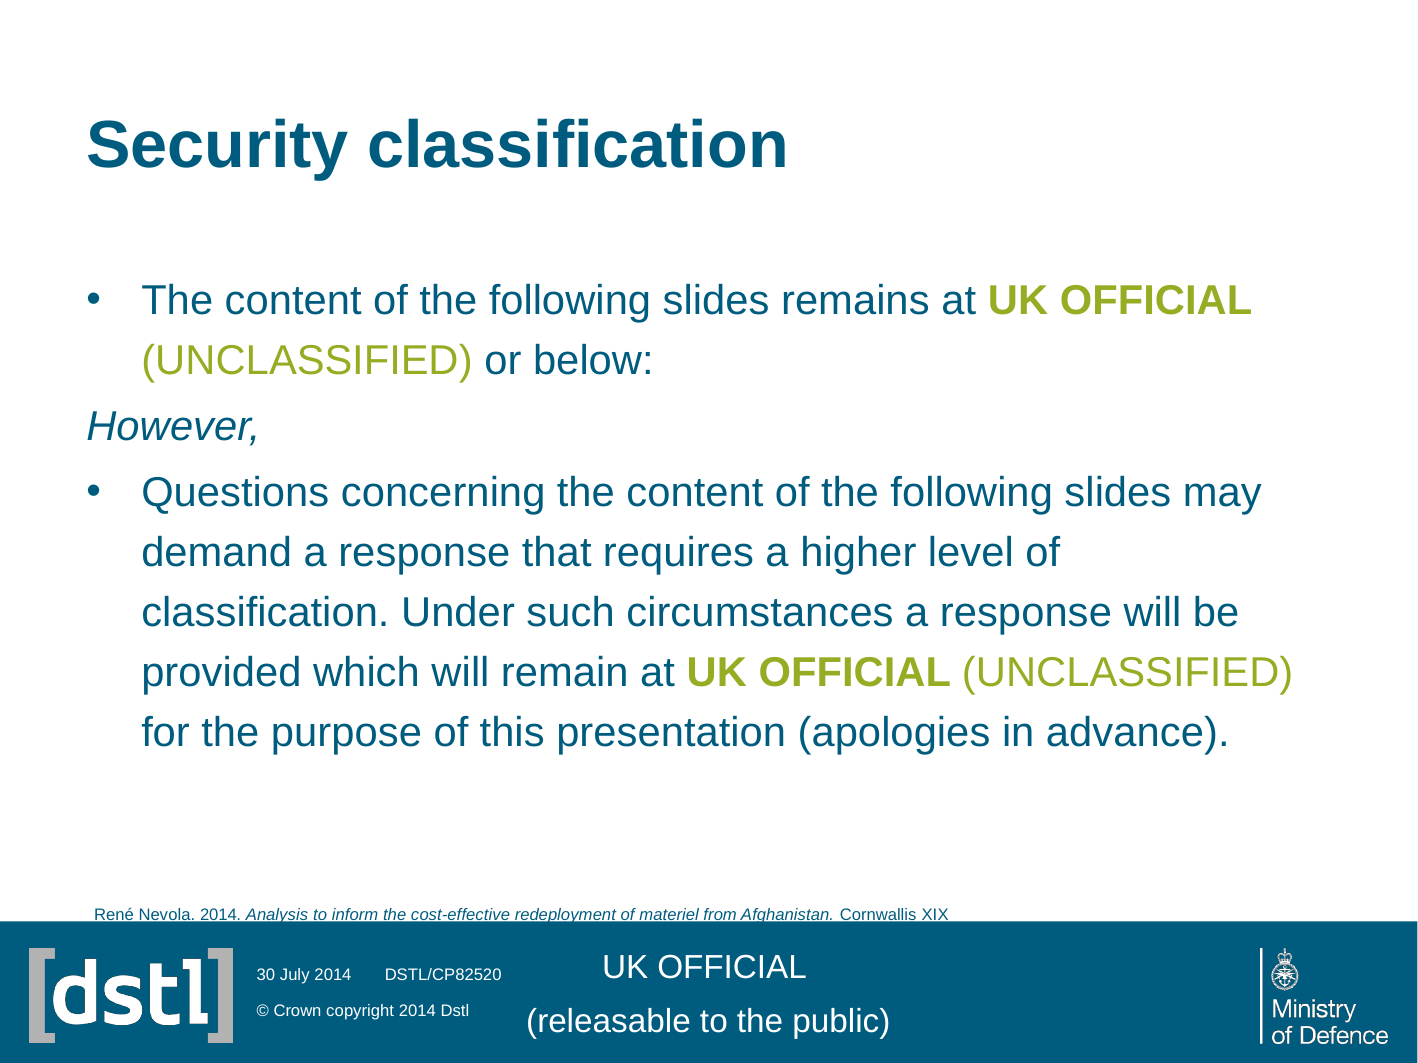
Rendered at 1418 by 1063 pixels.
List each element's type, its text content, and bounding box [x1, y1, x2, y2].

list The content of the following slides remains at UK OFFICIAL (UNCLASSIFIED) or below: However, Questions concerning the content of the following slides may demand a response that requires a higher level of classification. Under such circumstances a response will be provided which will remain at UK OFFICIAL (UNCLASSIFIED) for the purpose of this presentation (apologies in advance). [72, 255, 1320, 836]
title Security classification [72, 106, 1374, 233]
text_box UK OFFICIAL (releasable to the public) [0, 921, 1418, 1063]
picture [230, 912, 236, 920]
